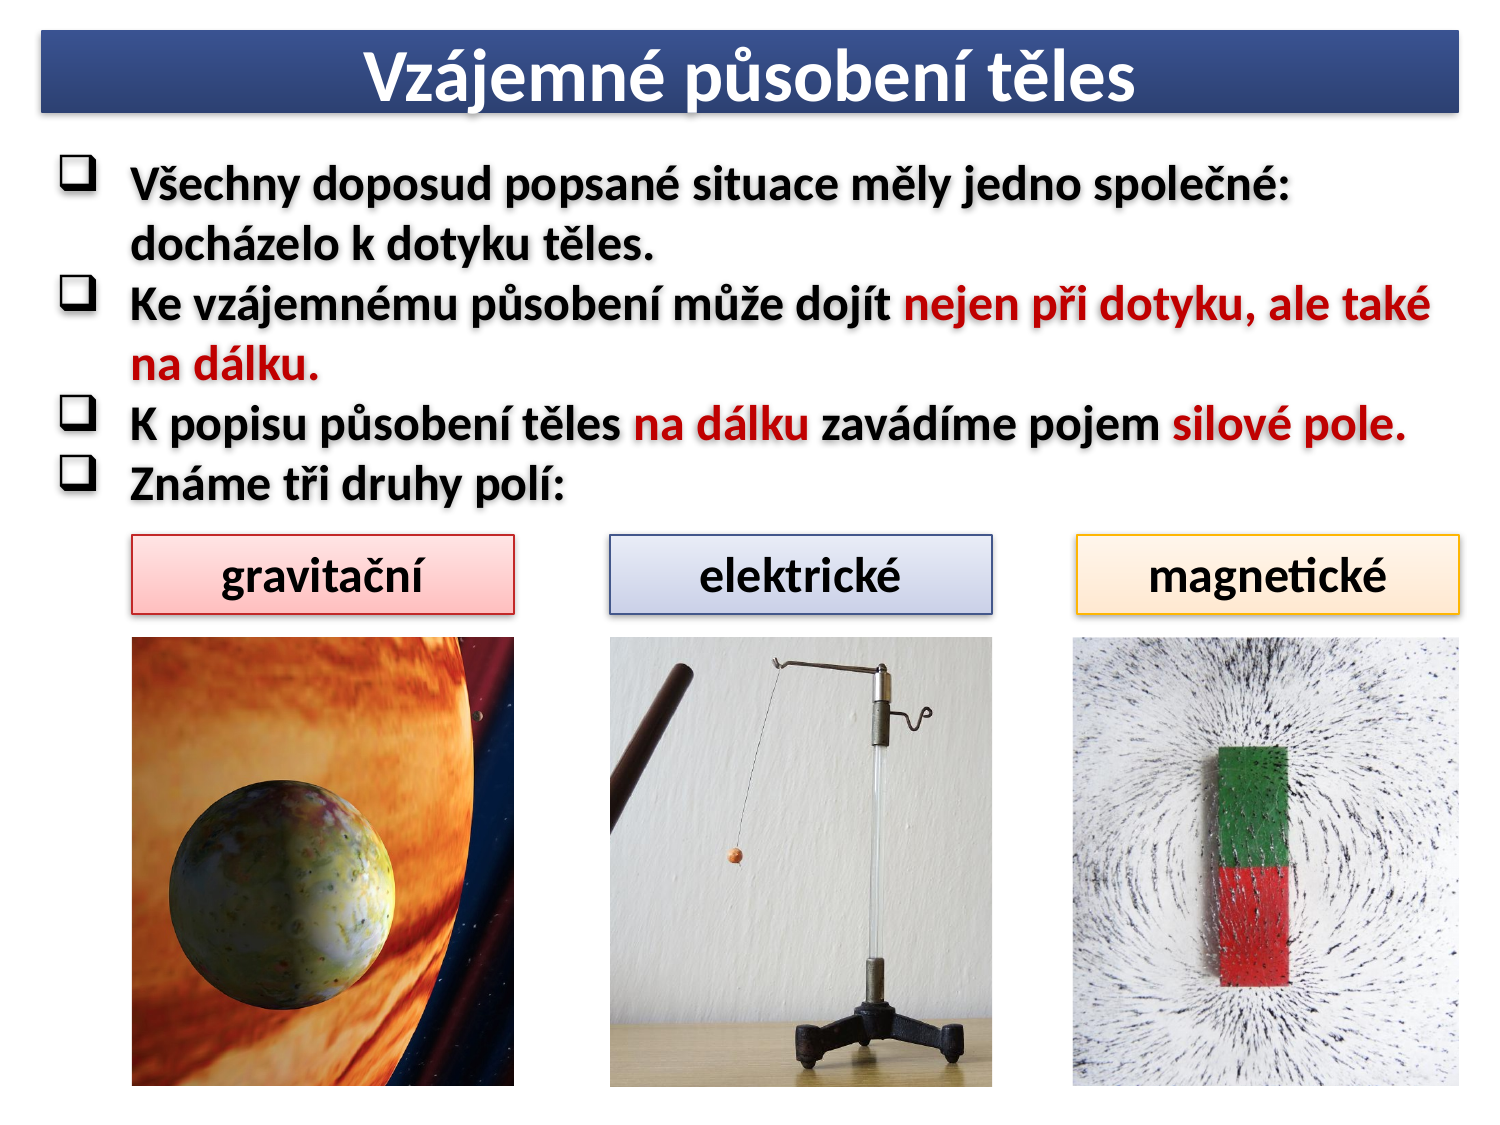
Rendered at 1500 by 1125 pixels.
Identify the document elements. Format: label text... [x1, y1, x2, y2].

title Vzájemné působení těles [41, 30, 1459, 114]
picture [609, 637, 993, 1087]
text_box elektrické [609, 534, 993, 615]
text_box gravitační [131, 534, 515, 615]
text_box Všechny doposud popsané situace měly jedno společné: docházelo k dotyku těles. Ke vzájemnému působení může dojít nejen při dotyku, ale také na dálku. K popisu působení těles na dálku zavádíme pojem silové pole. Známe tři druhy polí: [40, 142, 1460, 516]
text_box magnetické [1076, 534, 1460, 615]
picture [131, 637, 515, 1087]
picture [1007, 638, 1500, 1090]
